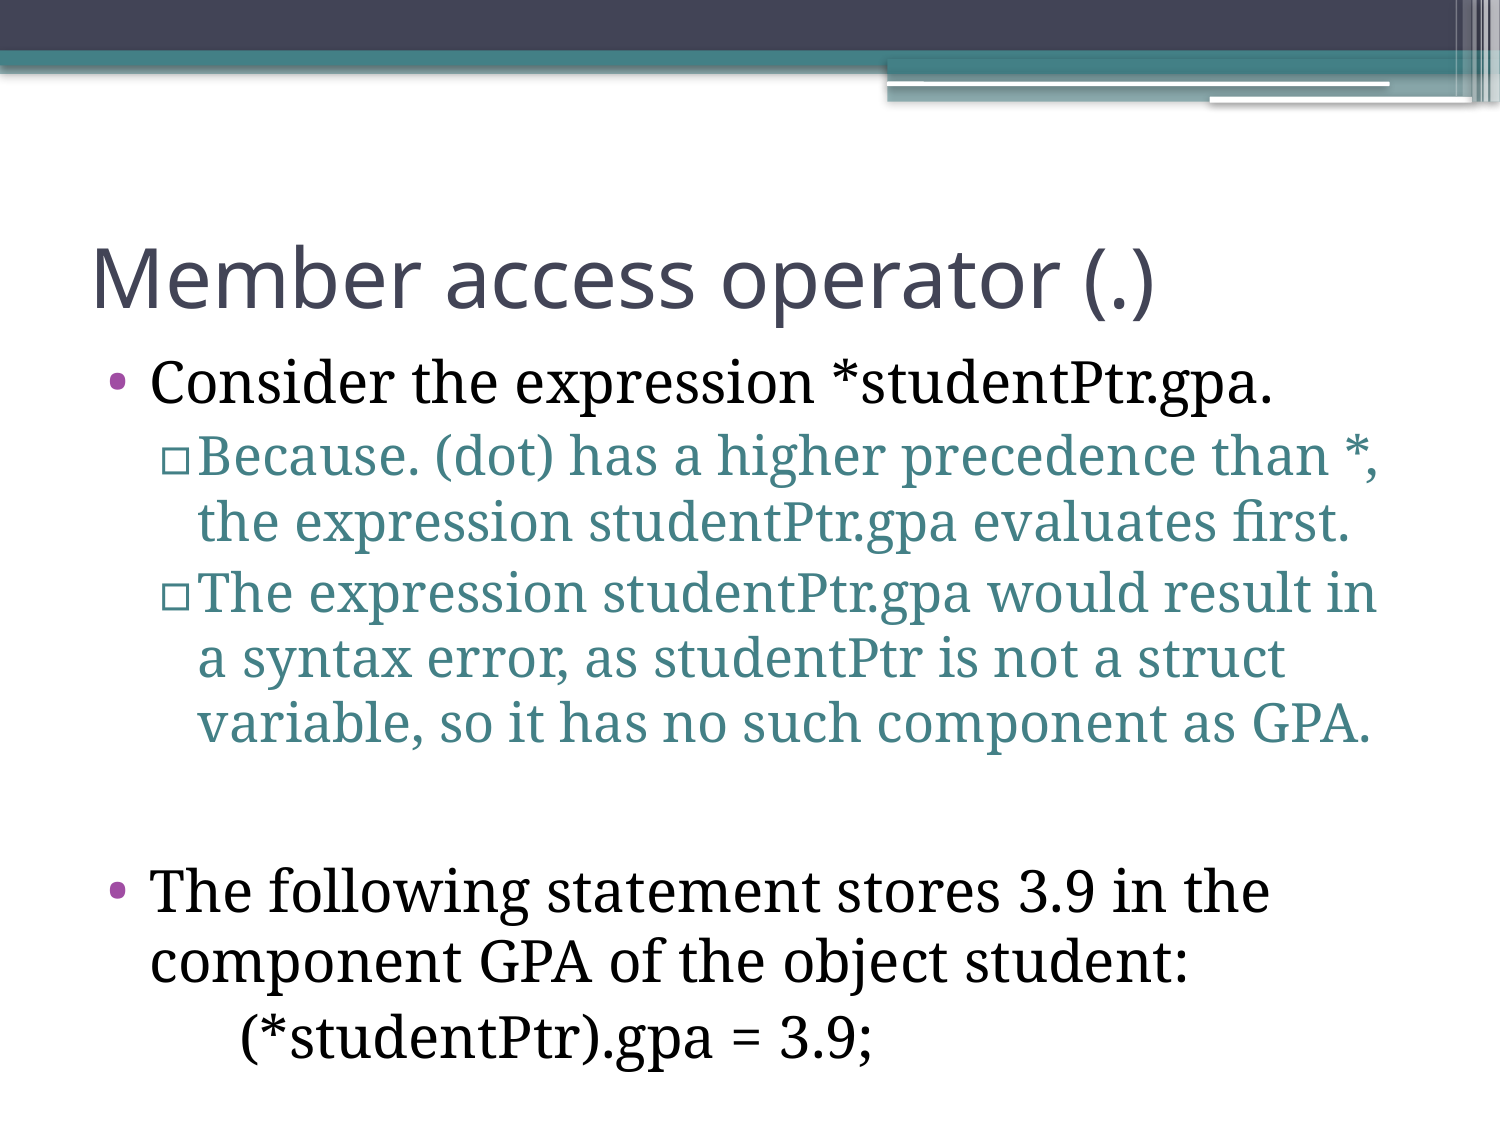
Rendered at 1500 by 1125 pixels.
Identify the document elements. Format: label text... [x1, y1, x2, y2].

title Member access operator (.) [75, 187, 1425, 338]
list Consider the expression *studentPtr.gpa. Because. (dot) has a higher precedence than *, the expression studentPtr.gpa evaluates first. The expression studentPtr.gpa would result in a syntax error, as studentPtr is not a struct variable, so it has no such component as GPA. The following statement stores 3.9 in the component GPA of the object student: (*studentPtr).gpa = 3.9; [75, 338, 1425, 1079]
